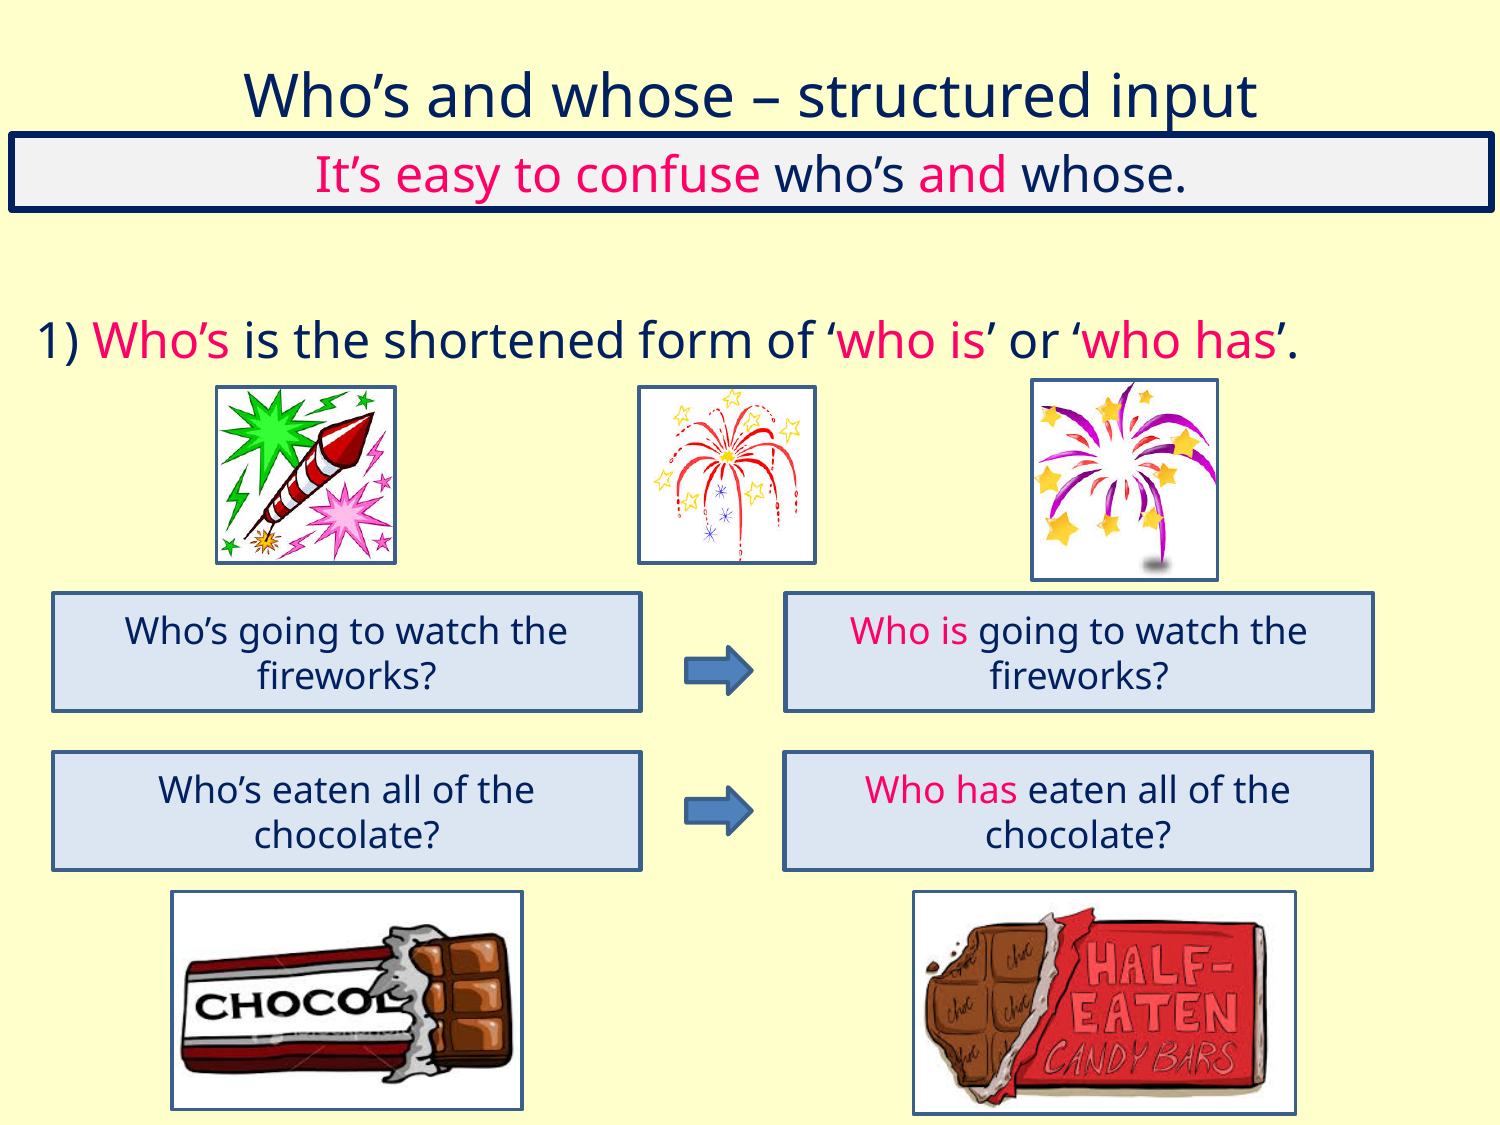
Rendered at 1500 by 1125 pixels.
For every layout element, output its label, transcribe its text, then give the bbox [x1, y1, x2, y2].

list 1) Who’s is the shortened form of ‘who is’ or ‘who has’. [20, 123, 1500, 455]
text_box Who has eaten all of the chocolate? [782, 750, 1374, 872]
picture [218, 388, 394, 562]
text_box Who’s eaten all of the chocolate? [51, 750, 643, 872]
title Who’s and whose – structured input [76, 0, 1427, 123]
text_box Who is going to watch the fireworks? [783, 591, 1375, 713]
text_box Who’s going to watch the fireworks? [51, 591, 643, 713]
text_box [684, 785, 754, 837]
picture [173, 892, 521, 1109]
picture [915, 893, 1294, 1113]
picture [640, 388, 814, 562]
text_box [684, 644, 754, 697]
picture [1033, 381, 1216, 579]
text_box It’s easy to confuse who’s and whose. [11, 134, 1492, 210]
